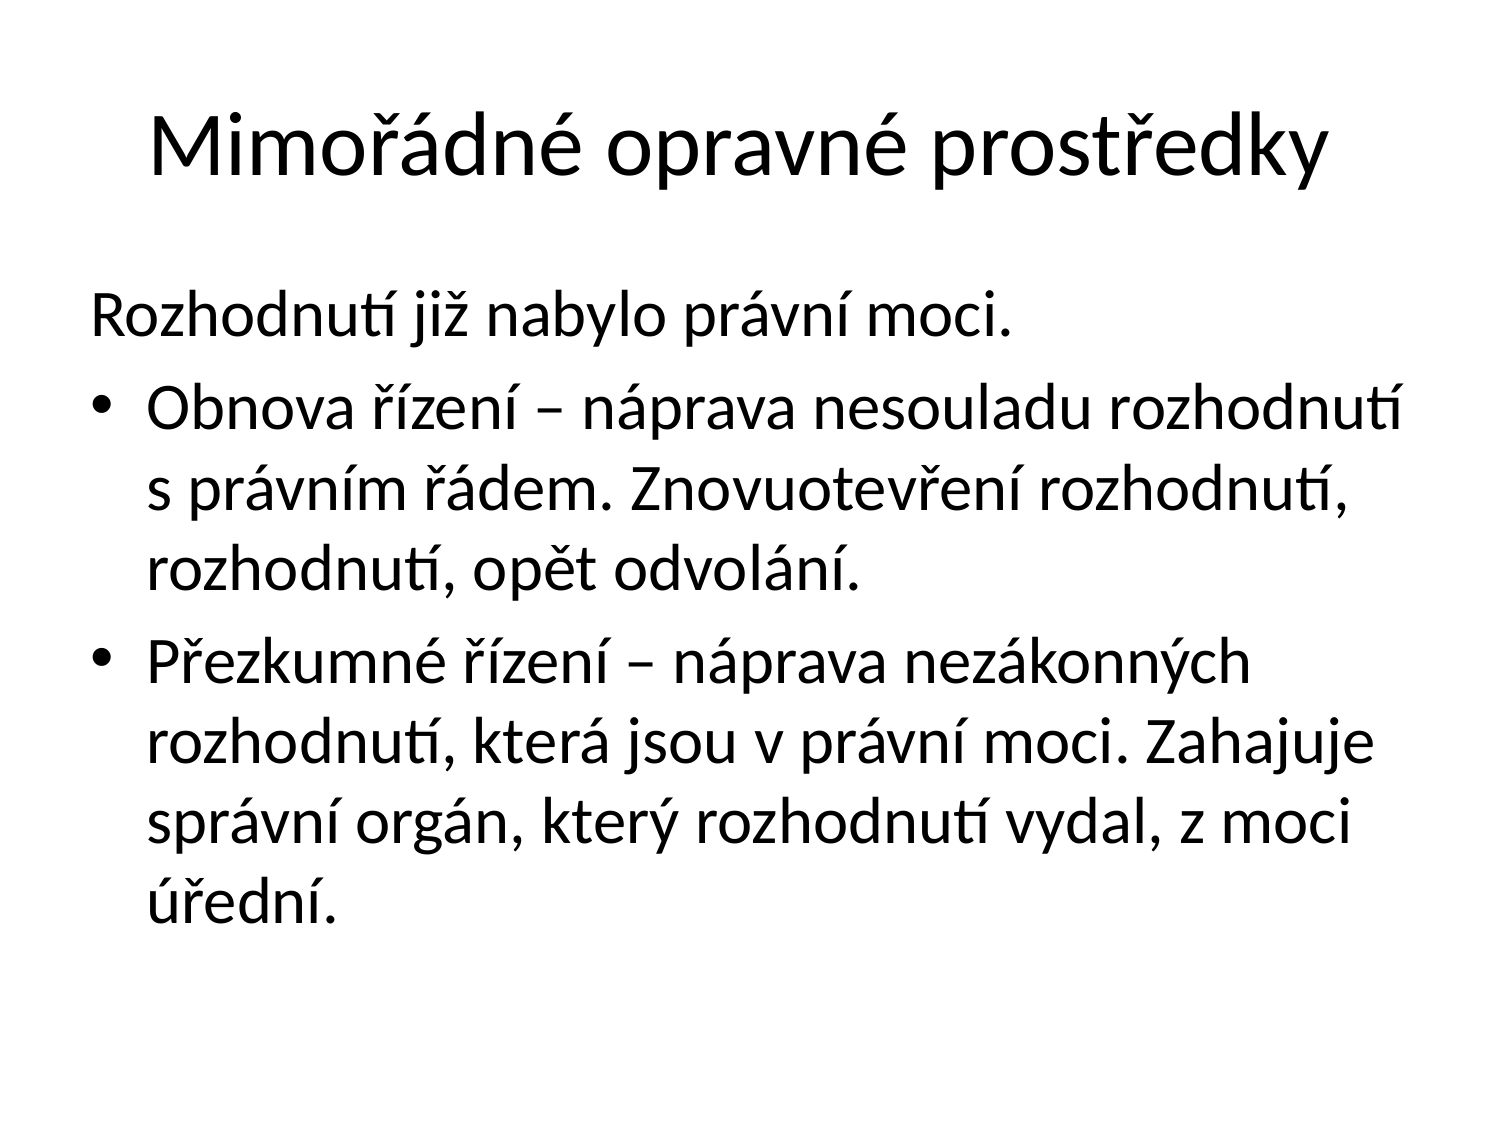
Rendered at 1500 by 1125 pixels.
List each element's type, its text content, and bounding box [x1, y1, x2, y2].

list Rozhodnutí již nabylo právní moci. Obnova řízení – náprava nesouladu rozhodnutí s právním řádem. Znovuotevření rozhodnutí, rozhodnutí, opět odvolání. Přezkumné řízení – náprava nezákonných rozhodnutí, která jsou v právní moci. Zahajuje správní orgán, který rozhodnutí vydal, z moci úřední. [75, 262, 1425, 1005]
title Mimořádné opravné prostředky [75, 45, 1425, 233]
